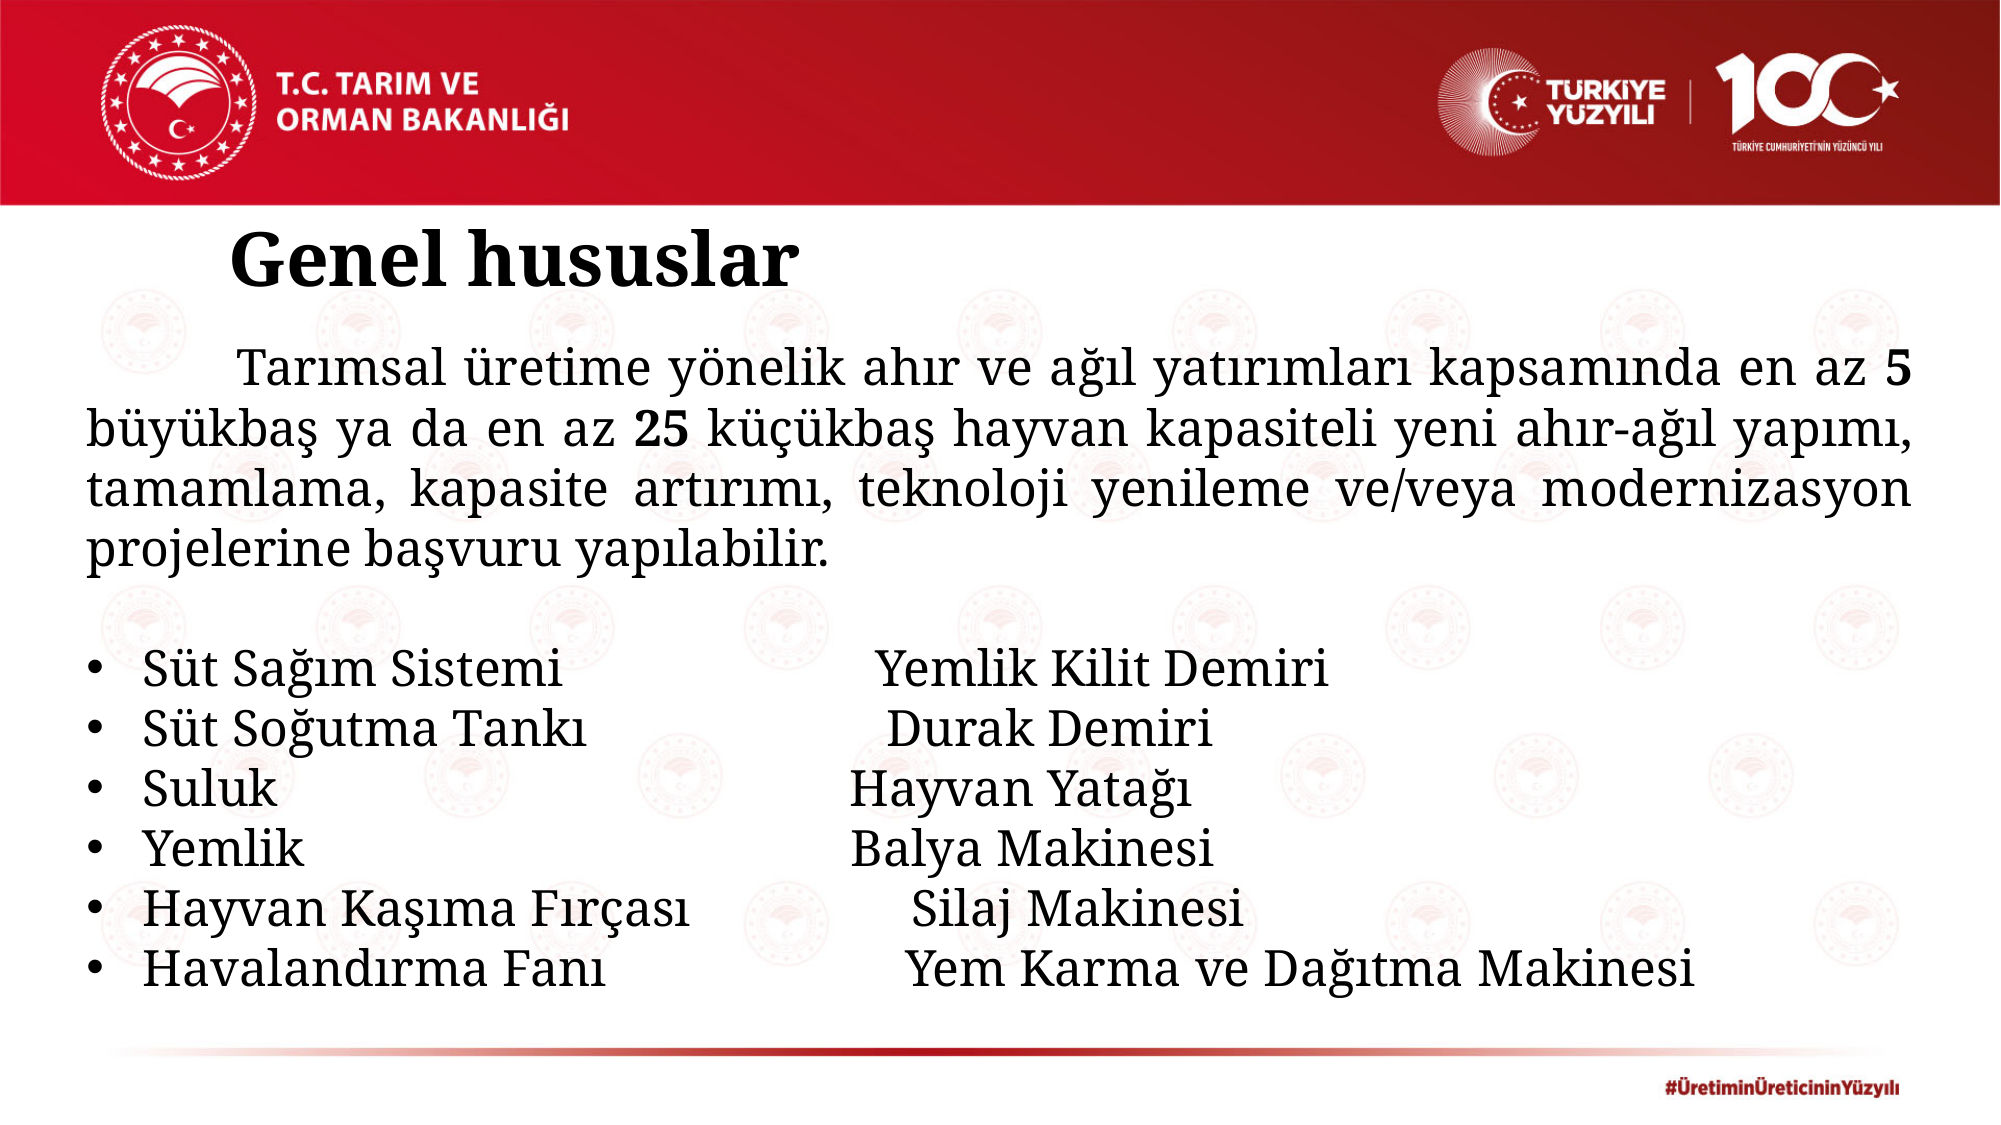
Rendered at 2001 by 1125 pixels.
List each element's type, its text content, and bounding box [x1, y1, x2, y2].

text_box Tarımsal üretime yönelik ahır ve ağıl yatırımları kapsamında en az 5 büyükbaş ya da en az 25 küçükbaş hayvan kapasiteli yeni ahır-ağıl yapımı, tamamlama, kapasite artırımı, teknoloji yenileme ve/veya modernizasyon projelerine başvuru yapılabilir. Süt Sağım Sistemi Yemlik Kilit Demiri Süt Soğutma Tankı Durak Demiri Suluk Hayvan Yatağı Yemlik Balya Makinesi Hayvan Kaşıma Fırçası Silaj Makinesi Havalandırma Fanı Yem Karma ve Dağıtma Makinesi [71, 326, 1929, 1066]
text_box Genel hususlar [154, 204, 1241, 310]
picture [0, 0, 2000, 1125]
